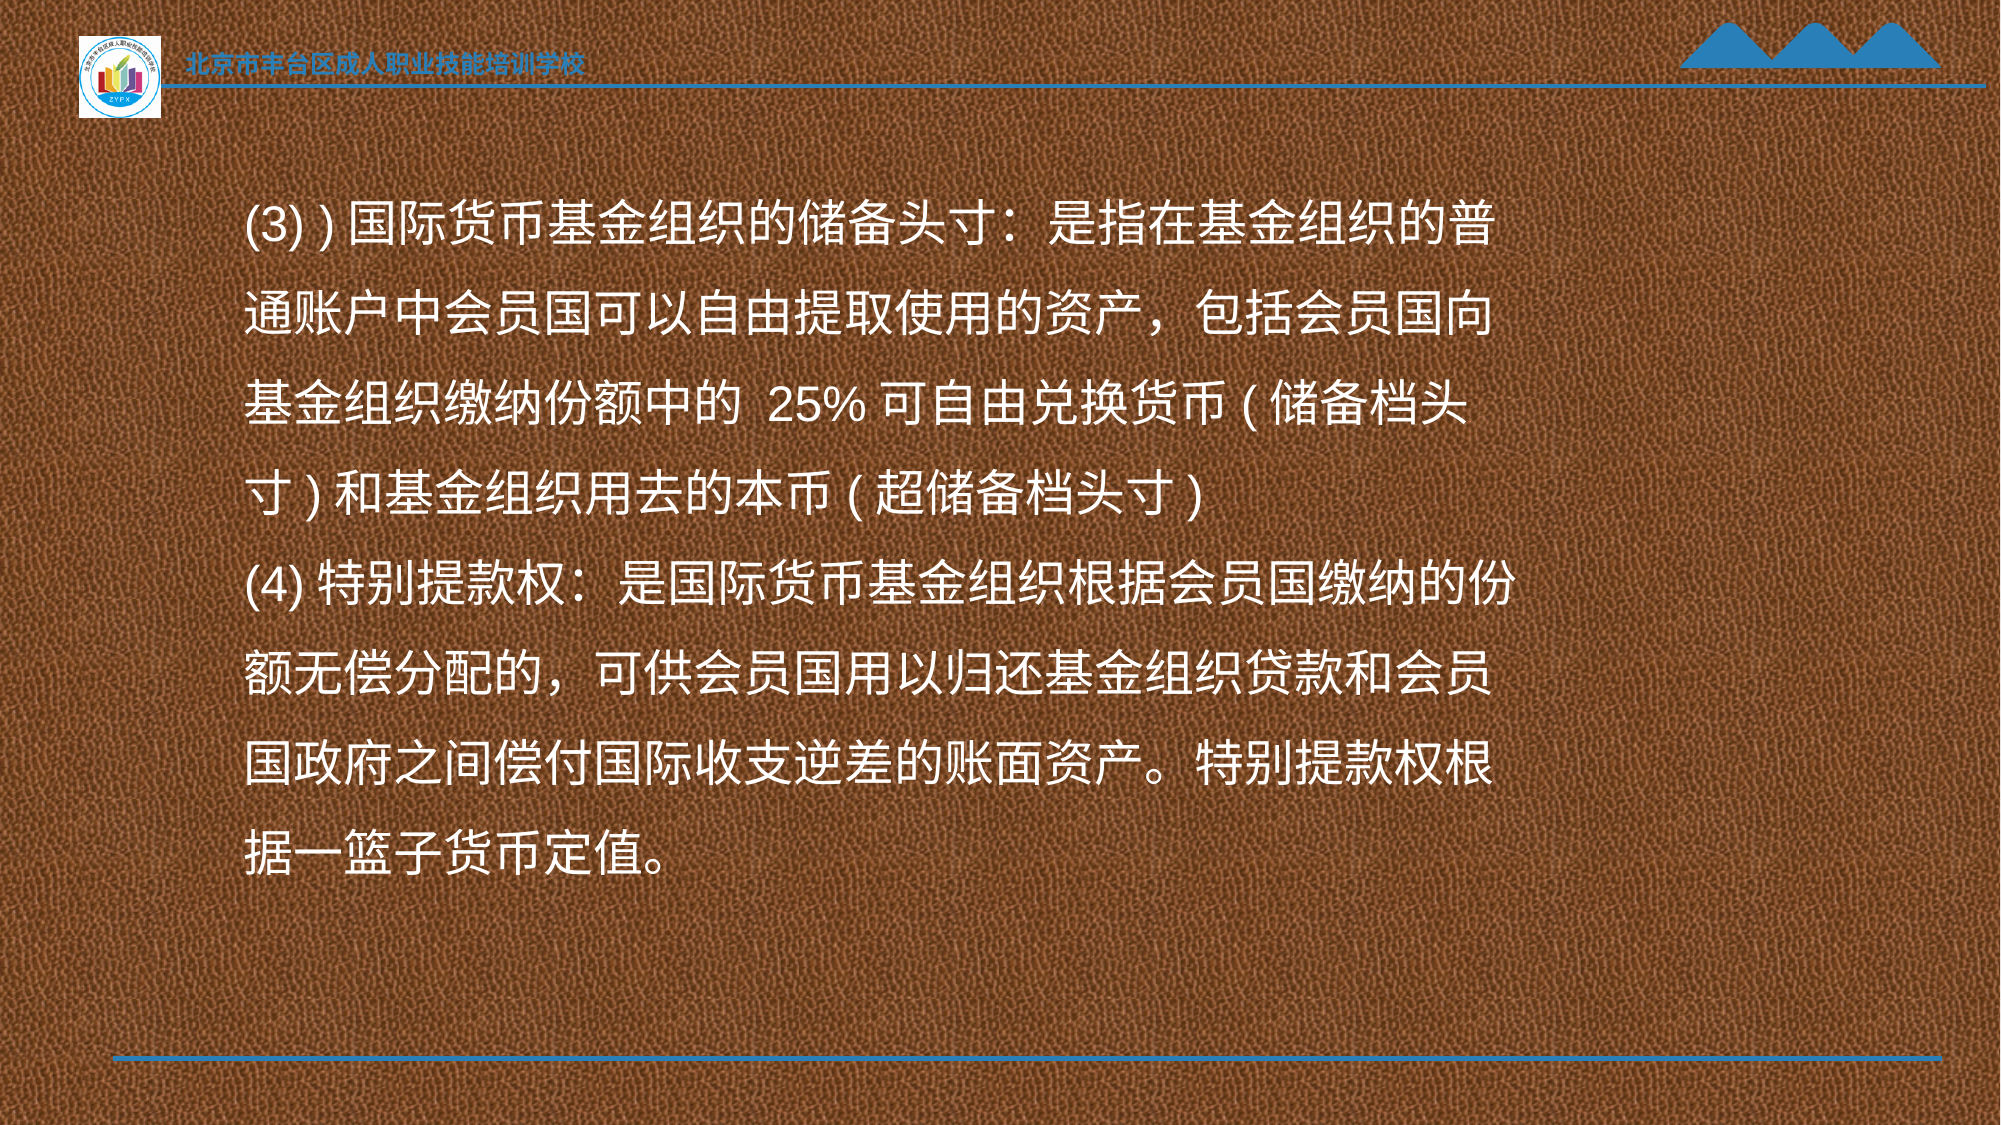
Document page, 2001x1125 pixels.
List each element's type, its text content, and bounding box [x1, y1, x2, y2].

text_box (3) )国际货币基金组织的储备头寸：是指在基金组织的普通账户中会员国可以自由提取使用的资产，包括会员国向基金组织缴纳份额中的 25%可自由兑换货币(储备档头寸)和基金组织用去的本币(超储备档头寸) (4)特别提款权：是国际货币基金组织根据会员国缴纳的份额无偿分配的，可供会员国用以归还基金组织贷款和会员国政府之间偿付国际收支逆差的账面资产。特别提款权根据一篮子货币定值。 [228, 154, 1533, 980]
text_box 北京市丰台区成人职业技能培训学校 [170, 40, 632, 85]
text_box [1840, 21, 1944, 70]
text_box [1677, 21, 1772, 70]
text_box [1763, 21, 1853, 70]
picture [0, 0, 2001, 1125]
